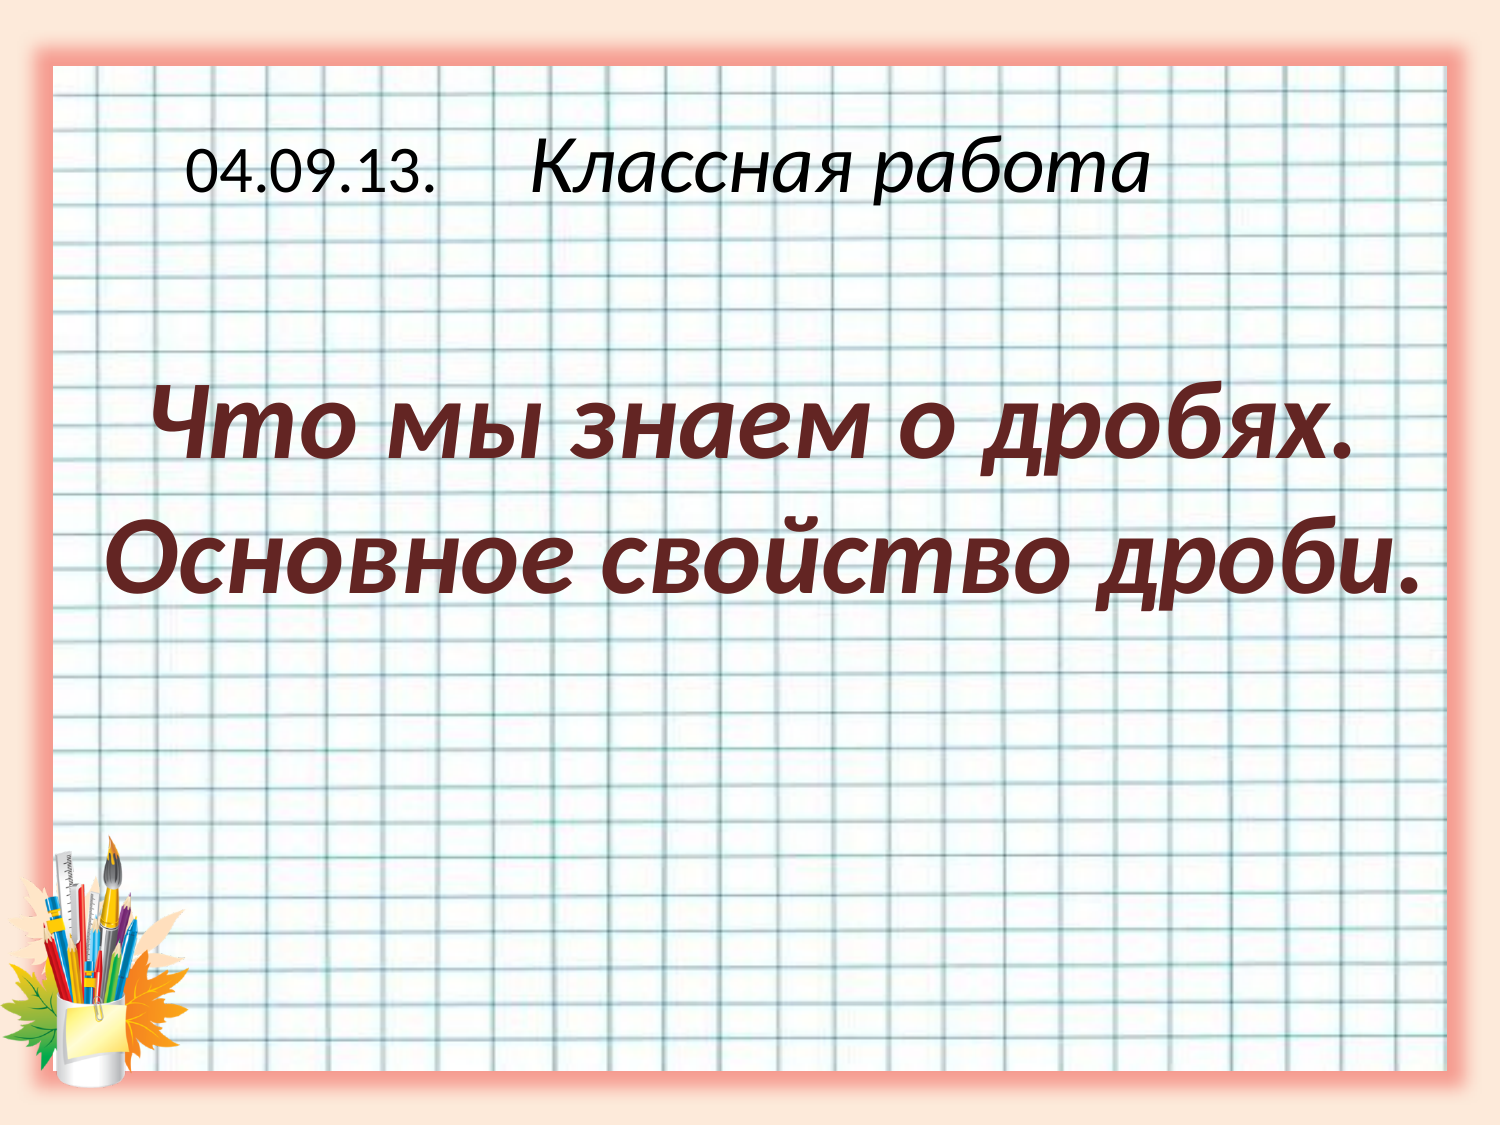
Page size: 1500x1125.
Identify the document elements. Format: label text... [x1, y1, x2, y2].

text_box Что мы знаем о дробях. Основное свойство дроби. [88, 338, 1443, 623]
picture [0, 66, 1447, 1092]
text_box 04.09.13. Классная работа [171, 101, 1247, 217]
